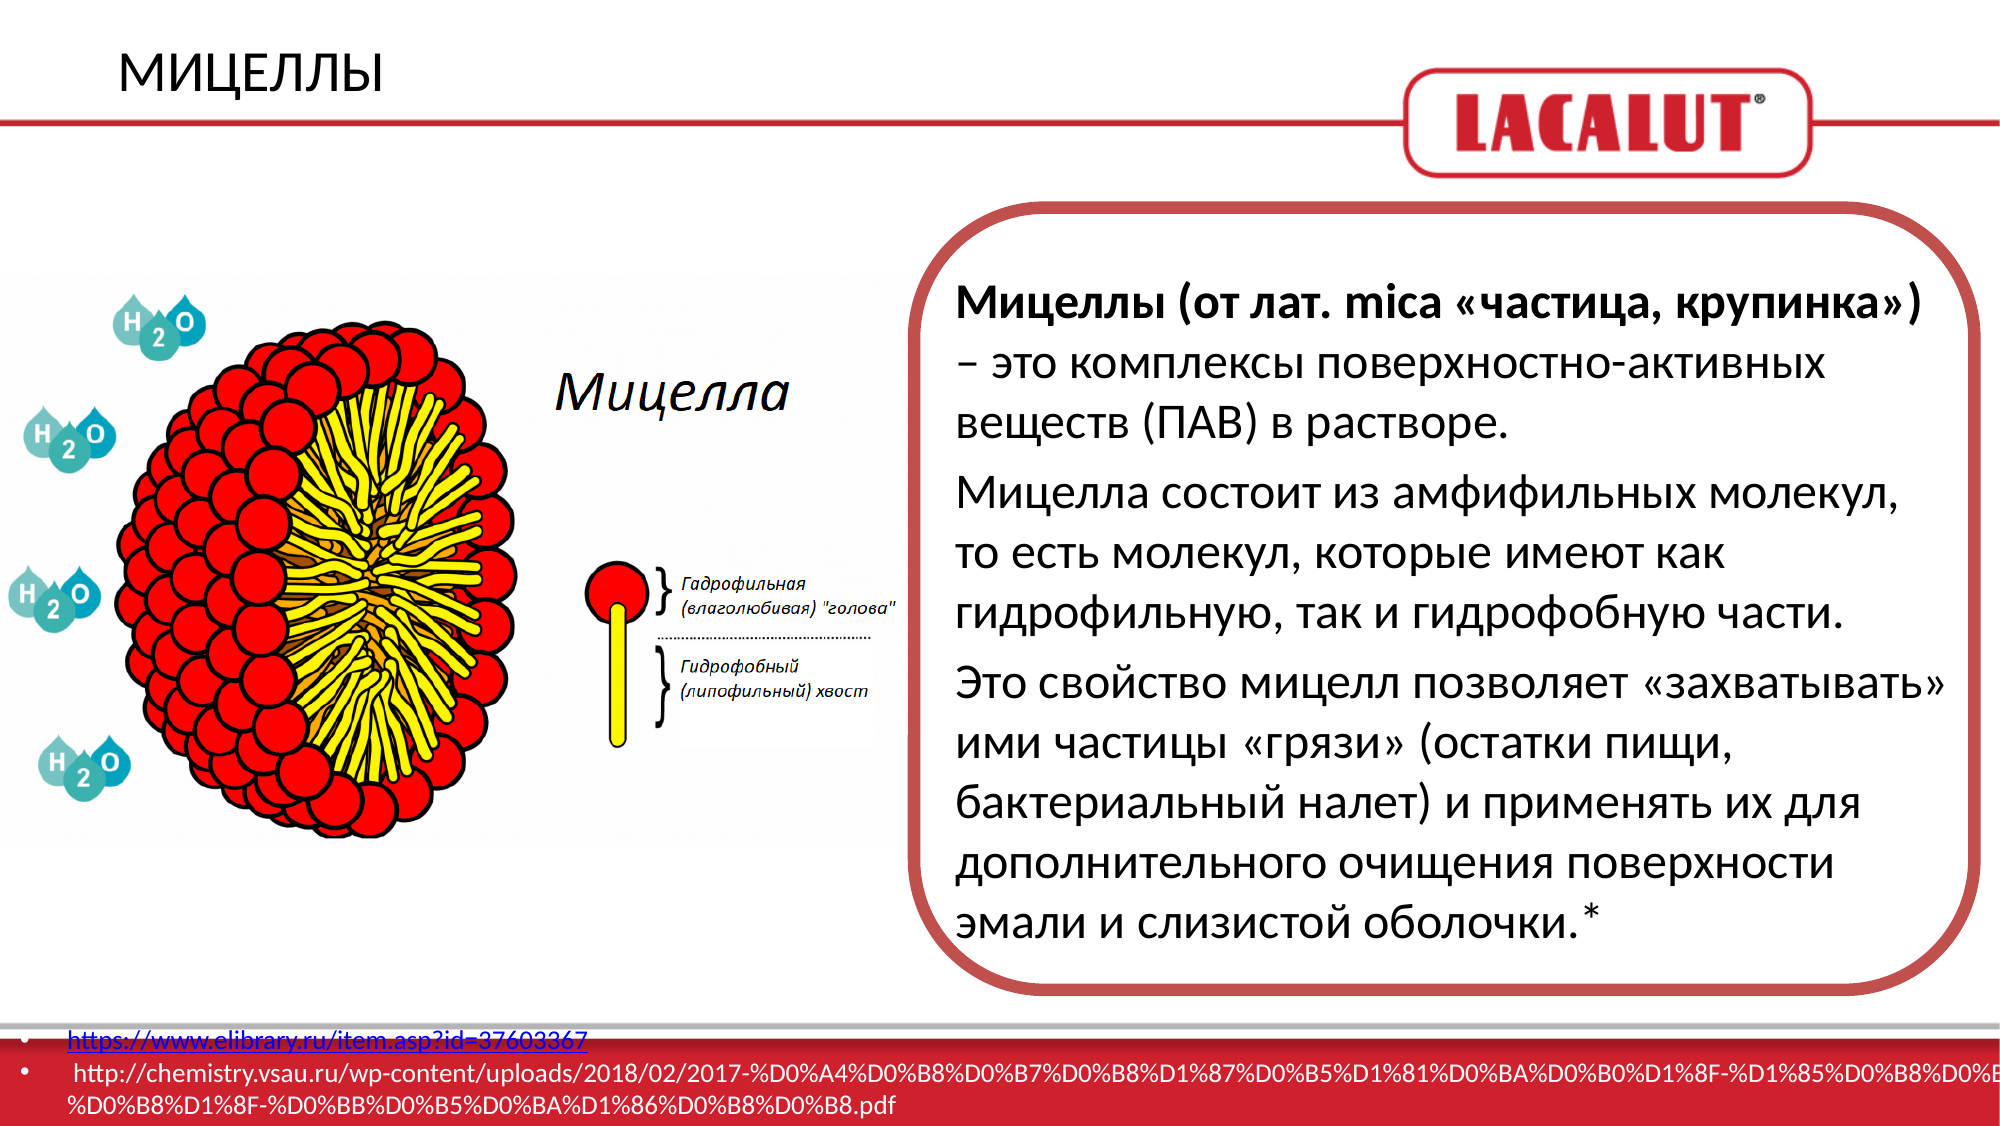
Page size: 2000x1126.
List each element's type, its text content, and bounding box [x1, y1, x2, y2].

text_box [911, 260, 937, 938]
text_box https://www.elibrary.ru/item.asp?id=37603367 http://chemistry.vsau.ru/wp-content/uploads/2018/02/2017-%D0%A4%D0%B8%D0%B7%D0%B8%D1%87%D0%B5%D1%81%D0%BA%D0%B0%D1%8F-%D1%85%D0%B8%D0%BC%D0%B8%D1%8F-%D0%BB%D0%B5%D0%BA%D1%86%D0%B8%D0%B8.pdf [2, 1013, 2000, 1126]
title МИЦЕЛЛЫ [99, 14, 741, 121]
text_box Мицеллы (от лат. mica «частица, крупинка») – это комплексы поверхностно-активных веществ (ПАВ) в растворе. Мицелла состоит из амфифильных молекул, то есть молекул, которые имеют как гидрофильную, так и гидрофобную части. Это свойство мицелл позволяет «захватывать» ими частицы «грязи» (остатки пищи, бактериальный налет) и применять их для дополнительного очищения поверхности эмали и слизистой оболочки.* [937, 259, 1975, 990]
picture [0, 0, 2000, 1126]
text_box [938, 205, 1951, 259]
